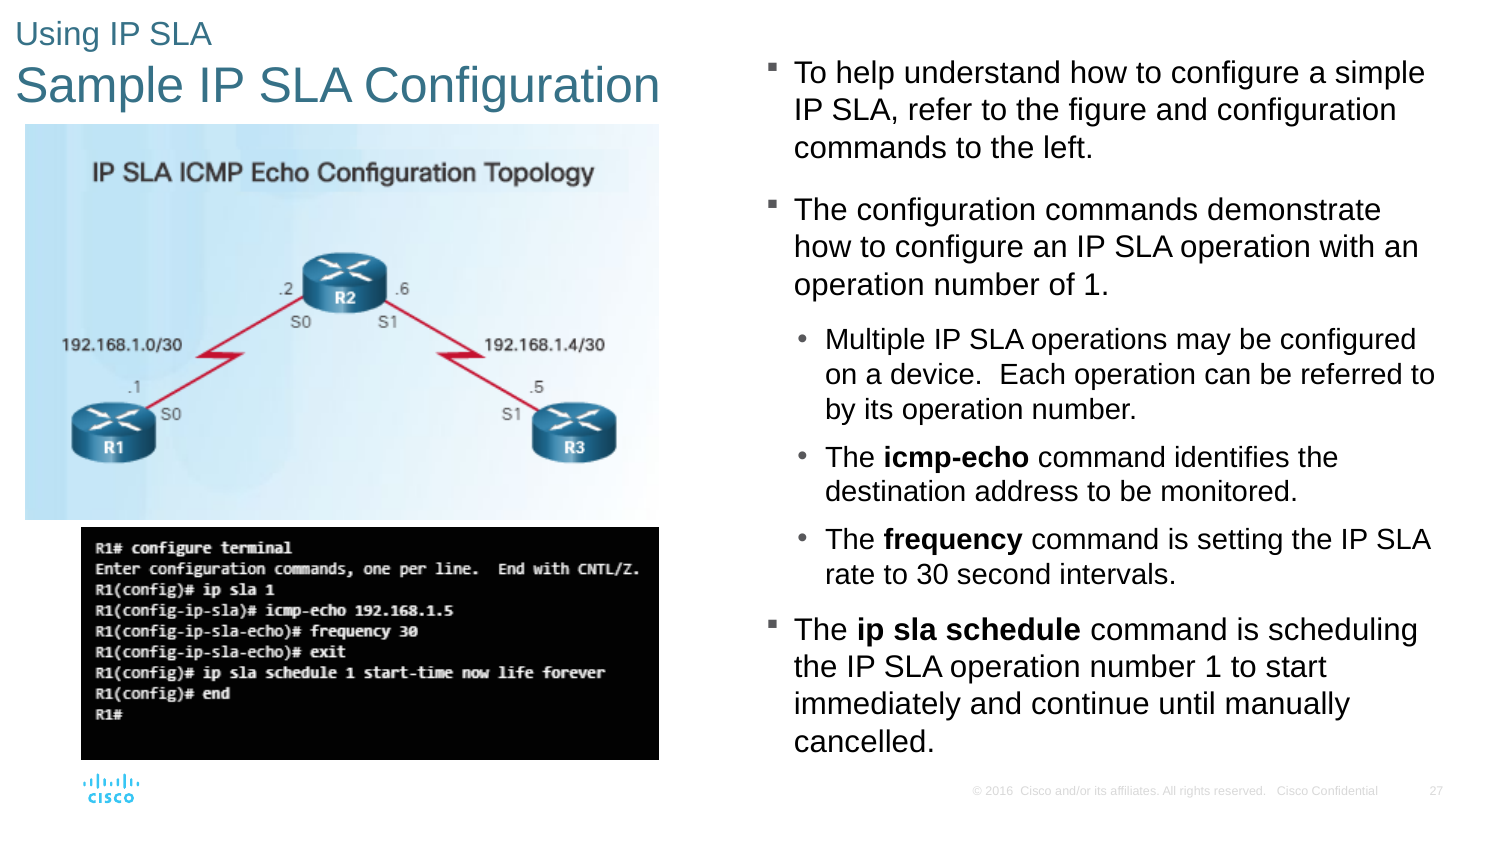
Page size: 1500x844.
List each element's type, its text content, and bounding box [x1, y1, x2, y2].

picture [25, 123, 660, 520]
title Using IP SLA Sample IP SLA Configuration [0, 0, 752, 125]
list To help understand how to configure a simple IP SLA, refer to the figure and configuration commands to the left. The configuration commands demonstrate how to configure an IP SLA operation with an operation number of 1. Multiple IP SLA operations may be configured on a device. Each operation can be referred to by its operation number. The icmp-echo command identifies the destination address to be monitored. The frequency command is setting the IP SLA rate to 30 second intervals. The ip sla schedule command is scheduling the IP SLA operation number 1 to start immediately and continue until manually cancelled. [751, 44, 1477, 777]
picture [81, 527, 660, 760]
